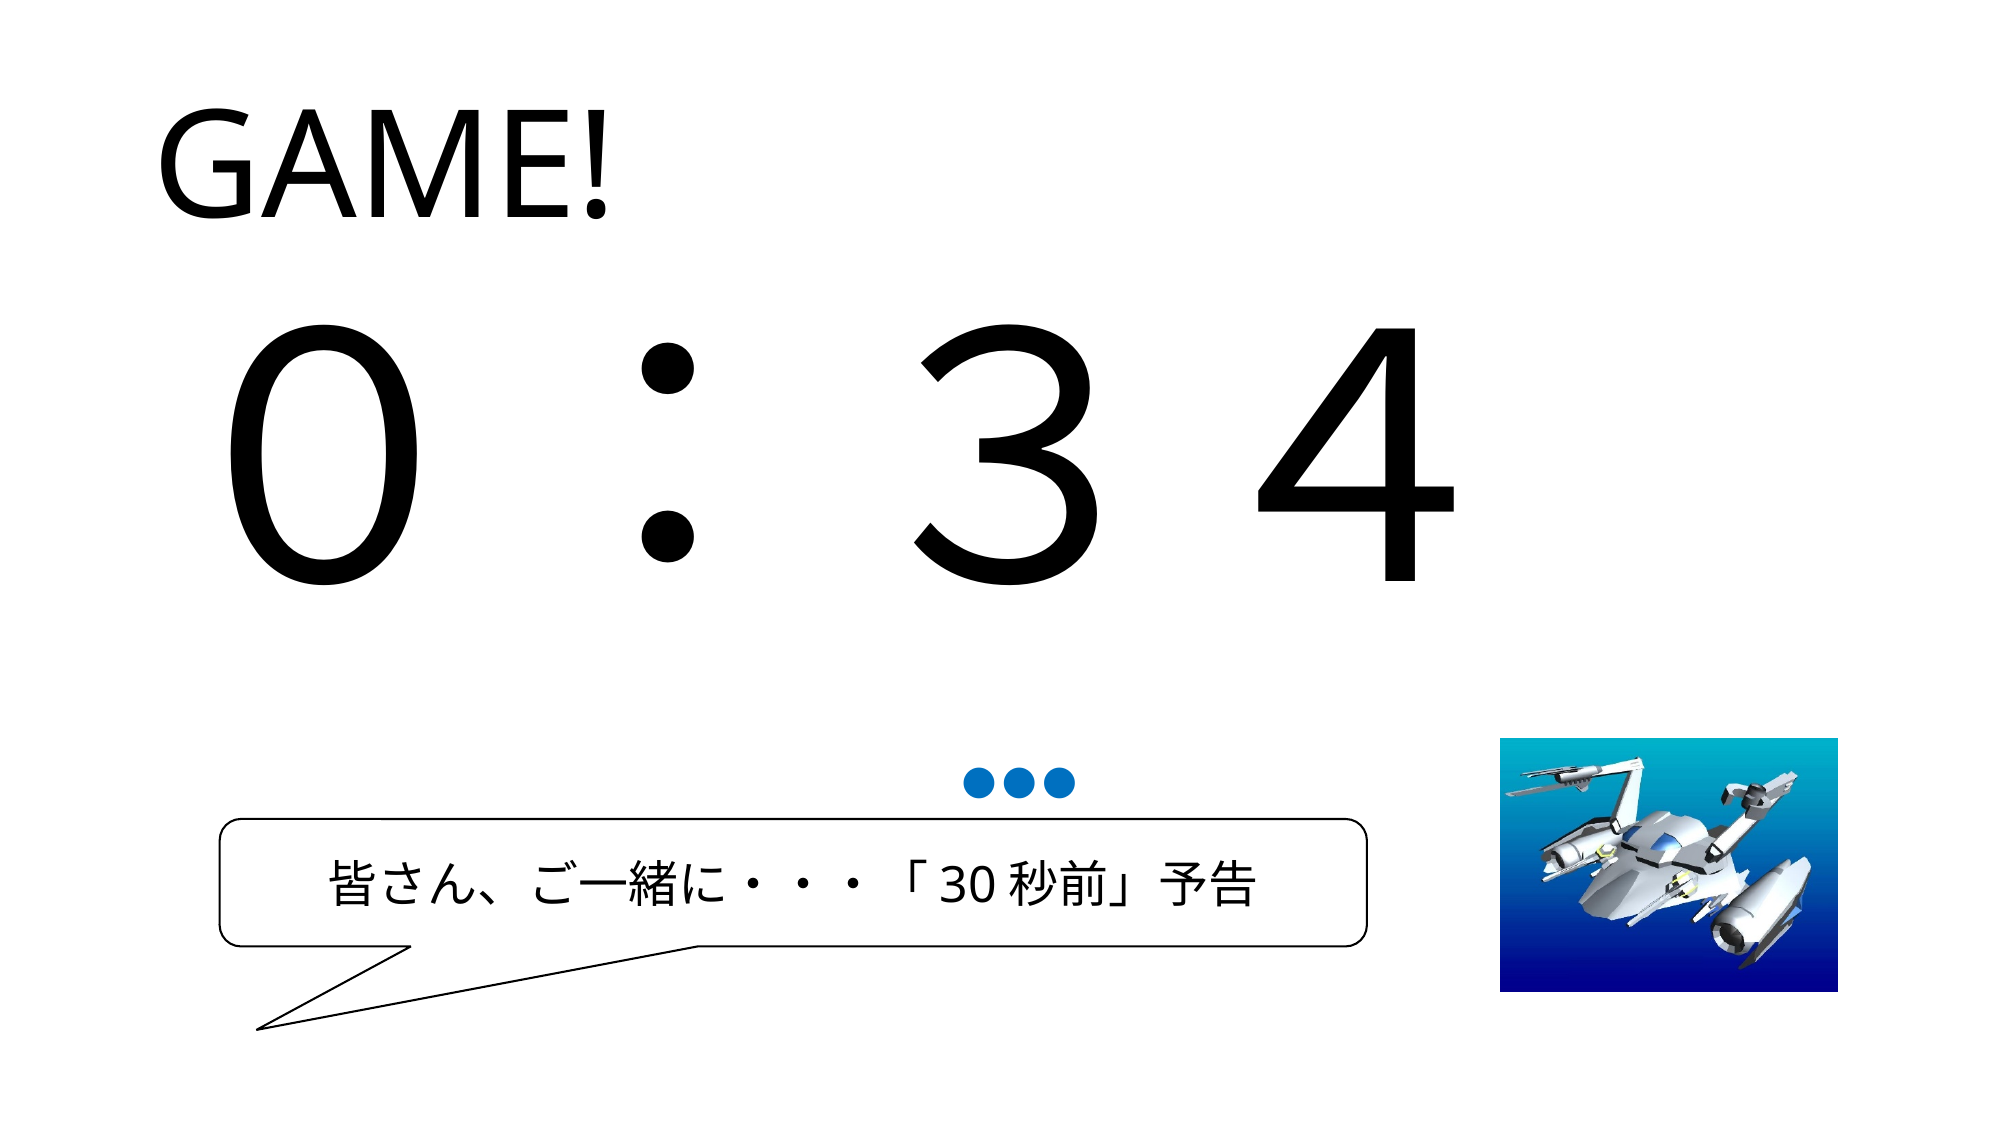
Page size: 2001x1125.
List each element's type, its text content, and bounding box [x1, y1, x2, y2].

picture [1500, 738, 1838, 992]
text_box 皆さん、ご一緒に・・・「30秒前」予告 [218, 817, 1368, 1031]
text_box ●●● [944, 728, 1390, 824]
title GAME! [137, 59, 1863, 278]
list ０：３４ [137, 277, 1610, 806]
